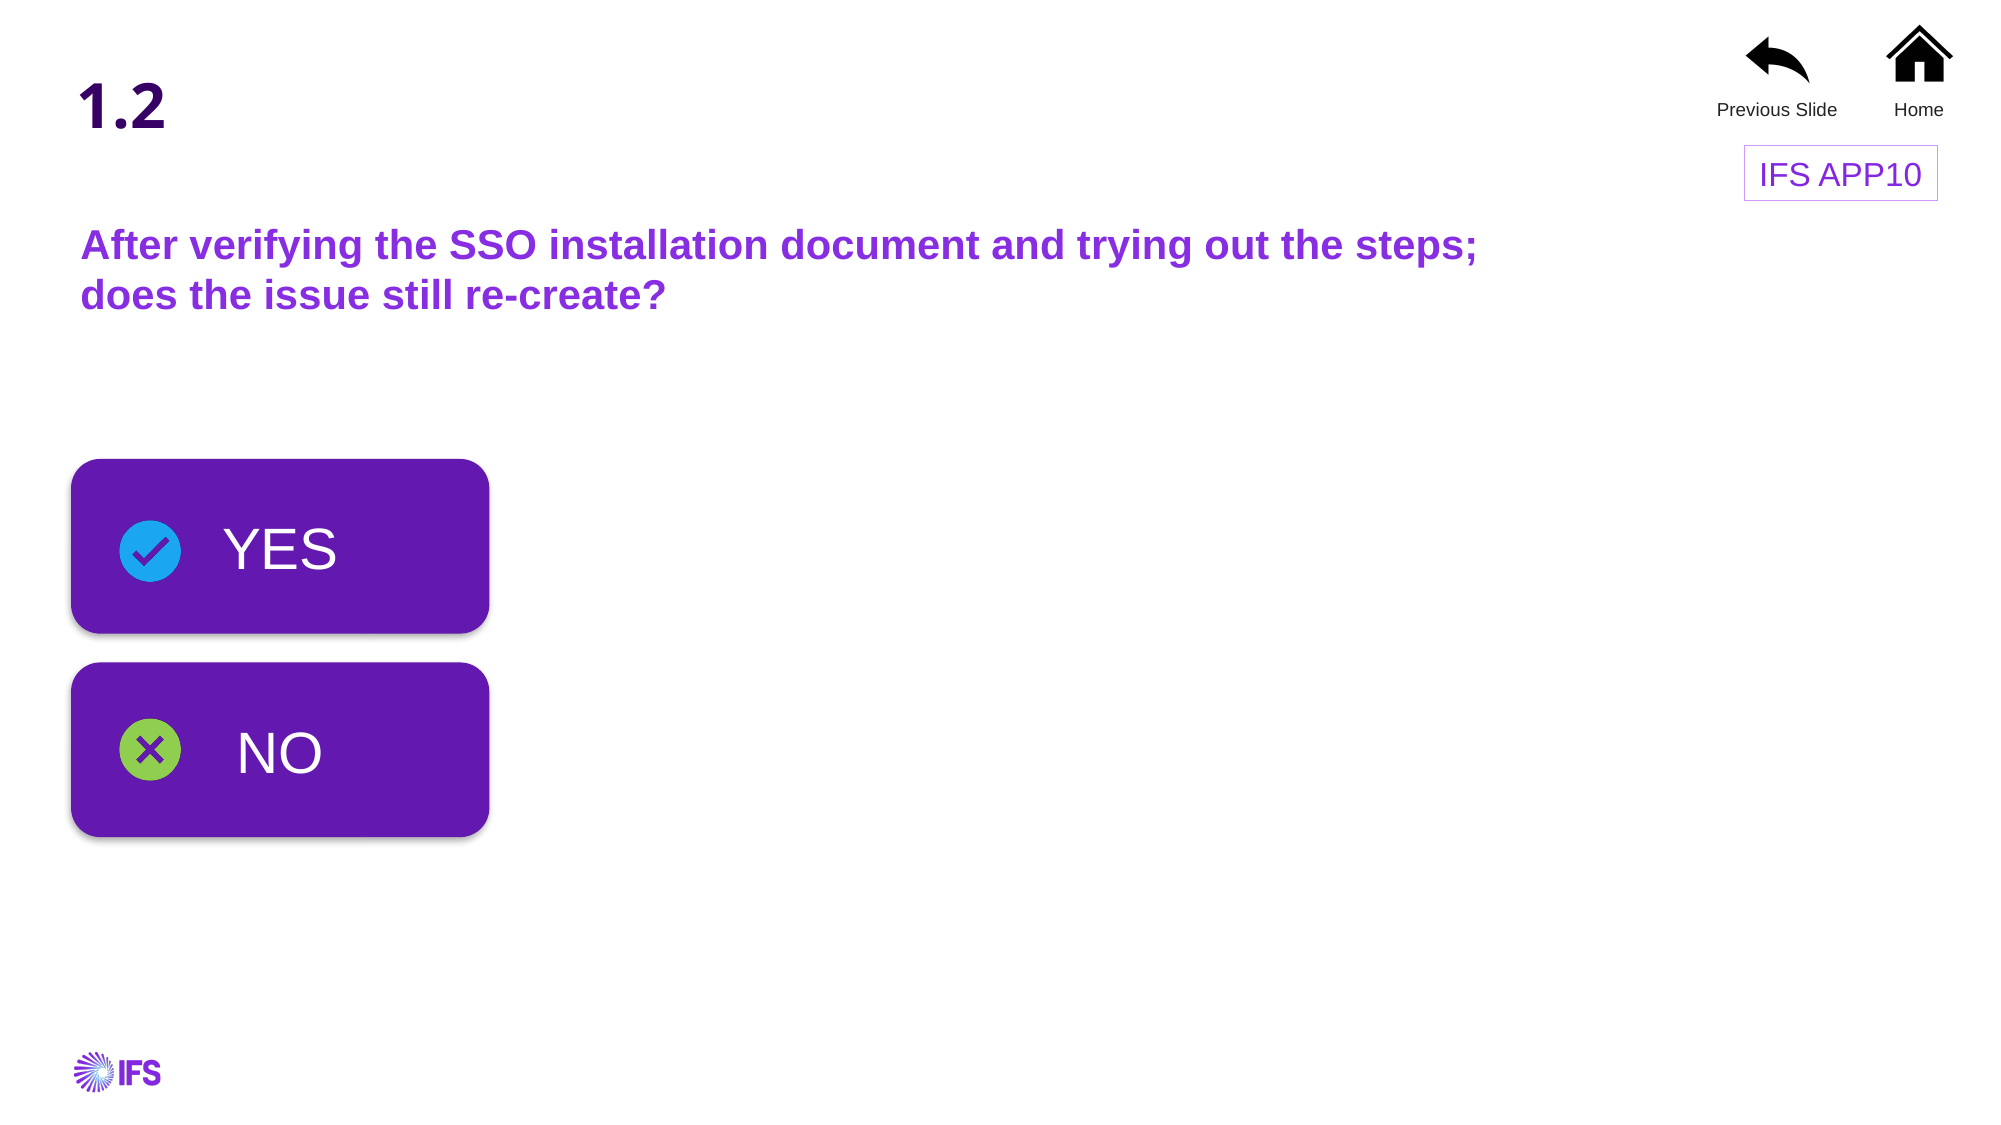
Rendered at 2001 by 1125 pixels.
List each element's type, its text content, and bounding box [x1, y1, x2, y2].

text_box Home [1894, 97, 1945, 120]
picture [1881, 14, 1958, 91]
title 1.2 [76, 66, 488, 142]
text_box Previous Slide [1713, 97, 1841, 120]
picture [111, 512, 189, 590]
text_box YES [70, 457, 491, 635]
text_box NO [70, 661, 491, 839]
picture [111, 710, 189, 789]
picture [1739, 21, 1816, 98]
text_box After verifying the SSO installation document and trying out the steps; does the issue still re-create? [65, 210, 1506, 326]
text_box IFS APP10 [1744, 145, 1938, 201]
picture [73, 1051, 161, 1093]
